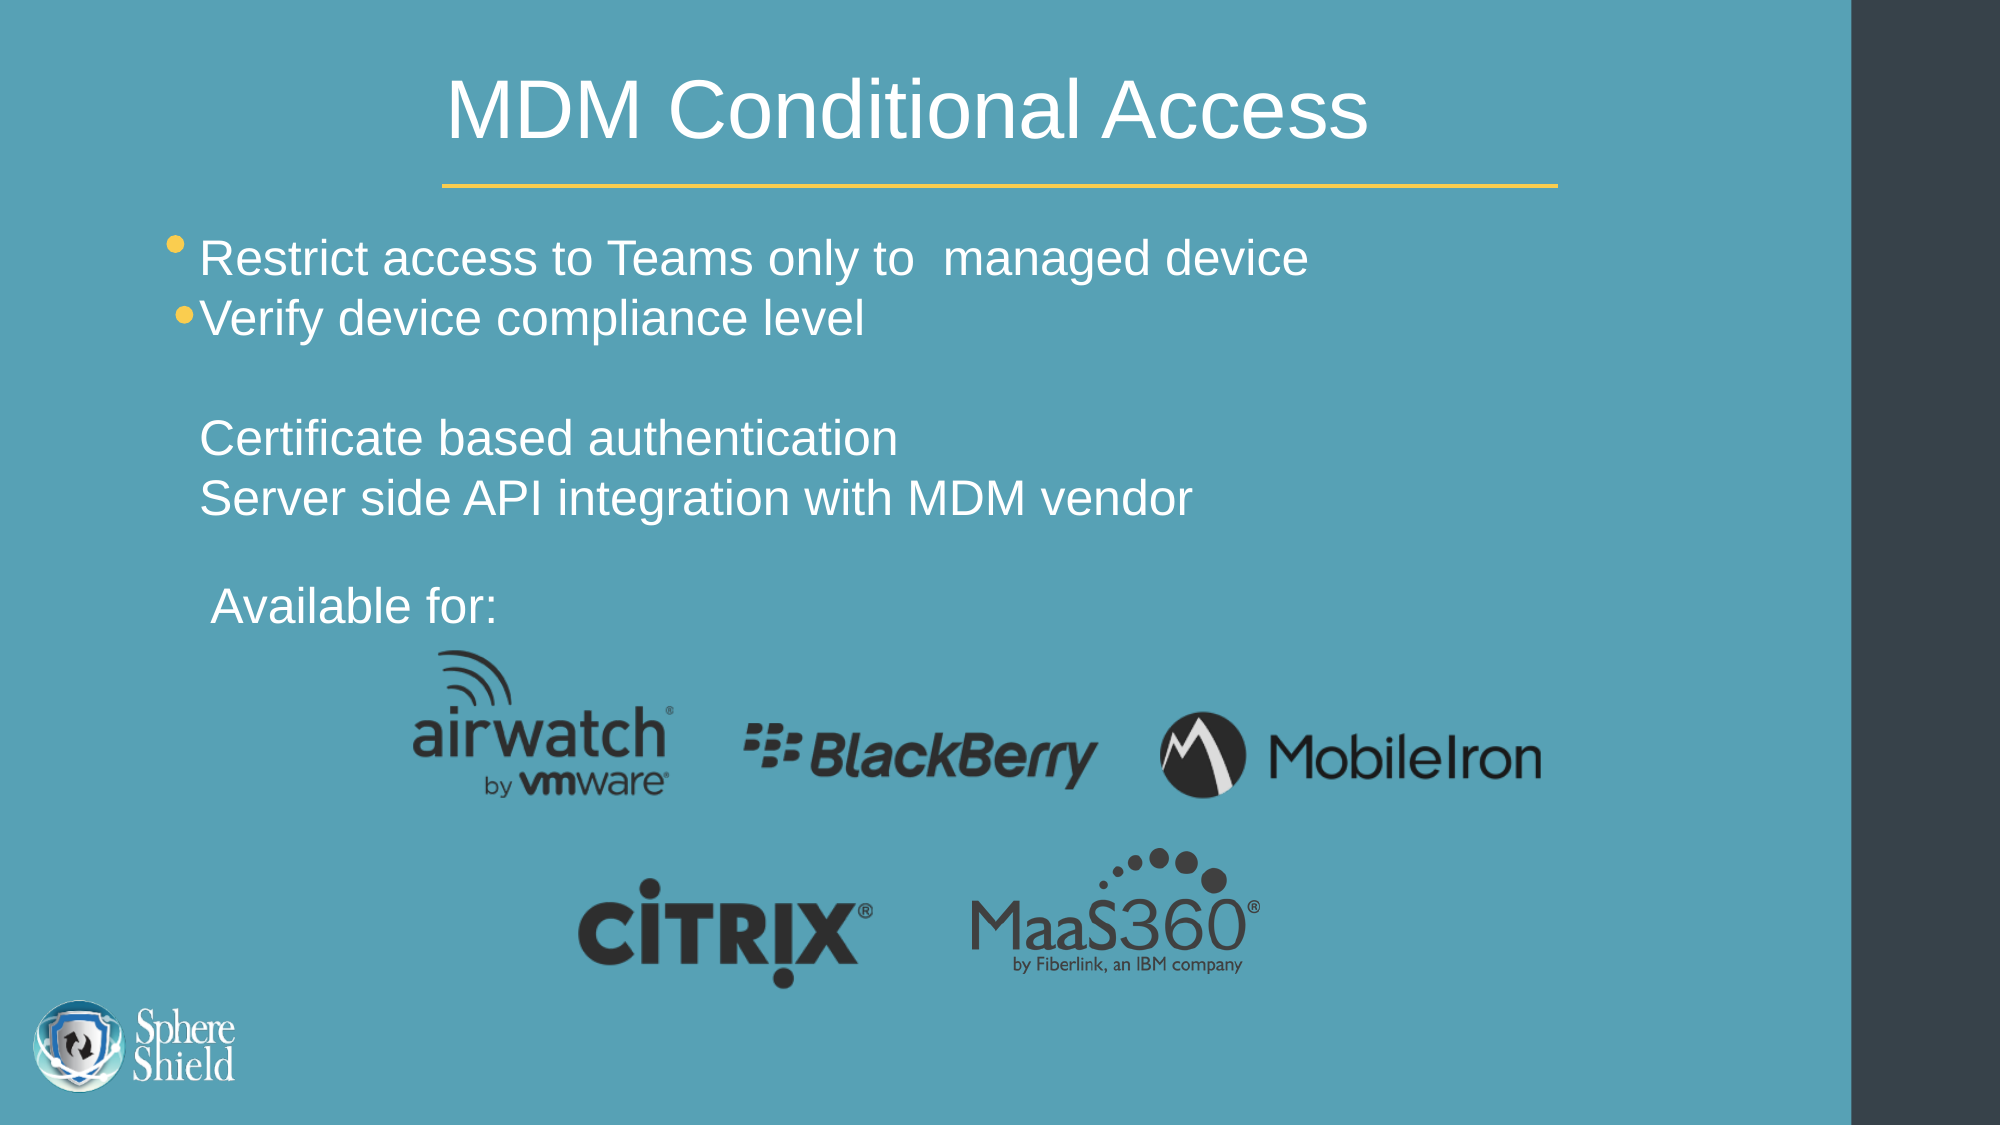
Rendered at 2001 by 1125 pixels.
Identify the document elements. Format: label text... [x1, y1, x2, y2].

picture [726, 688, 1618, 814]
text_box [165, 234, 186, 255]
text_box Available for: [195, 565, 514, 641]
text_box [174, 304, 195, 325]
text_box MDM Conditional Access [431, 47, 1387, 163]
text_box Restrict access to Teams only to managed device Verify device compliance level Certificate based authentication Server side API integration with MDM vendor [184, 217, 1810, 533]
picture [384, 633, 707, 814]
picture [972, 848, 1260, 974]
picture [23, 990, 247, 1103]
picture [539, 864, 875, 1007]
